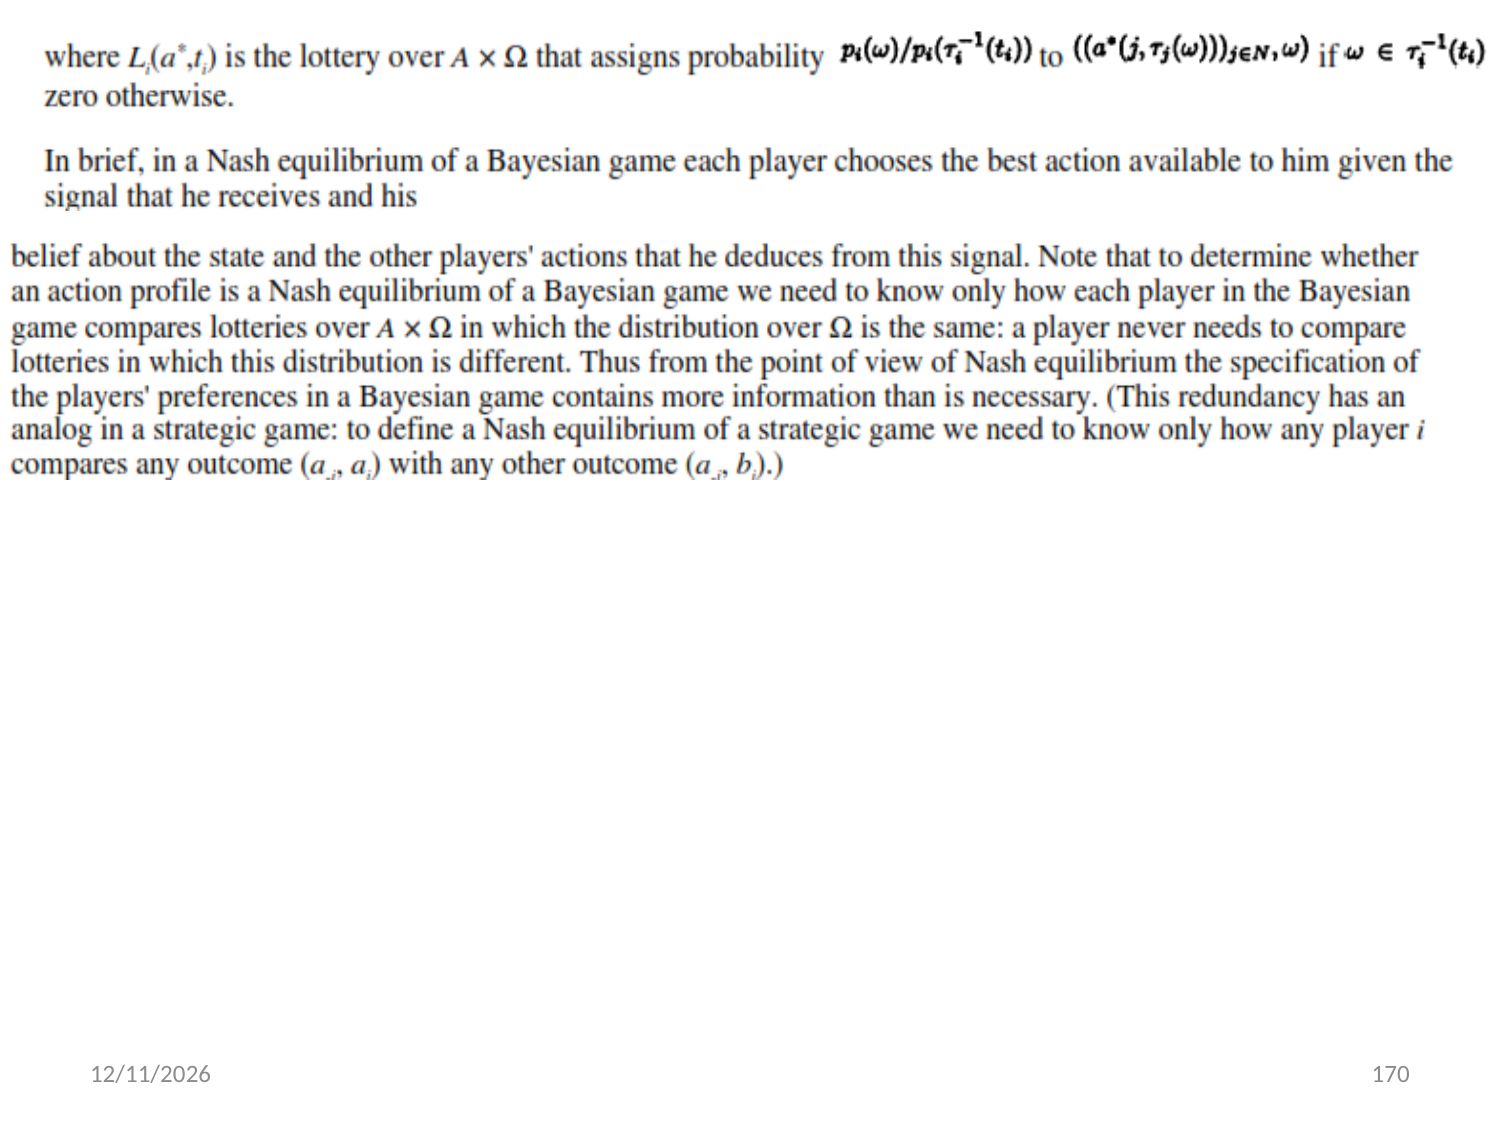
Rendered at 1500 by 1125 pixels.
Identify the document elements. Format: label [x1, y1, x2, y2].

slide_number [75, 1042, 425, 1103]
picture [0, 219, 1446, 480]
slide_number [1074, 1042, 1425, 1103]
picture [29, 30, 1500, 211]
